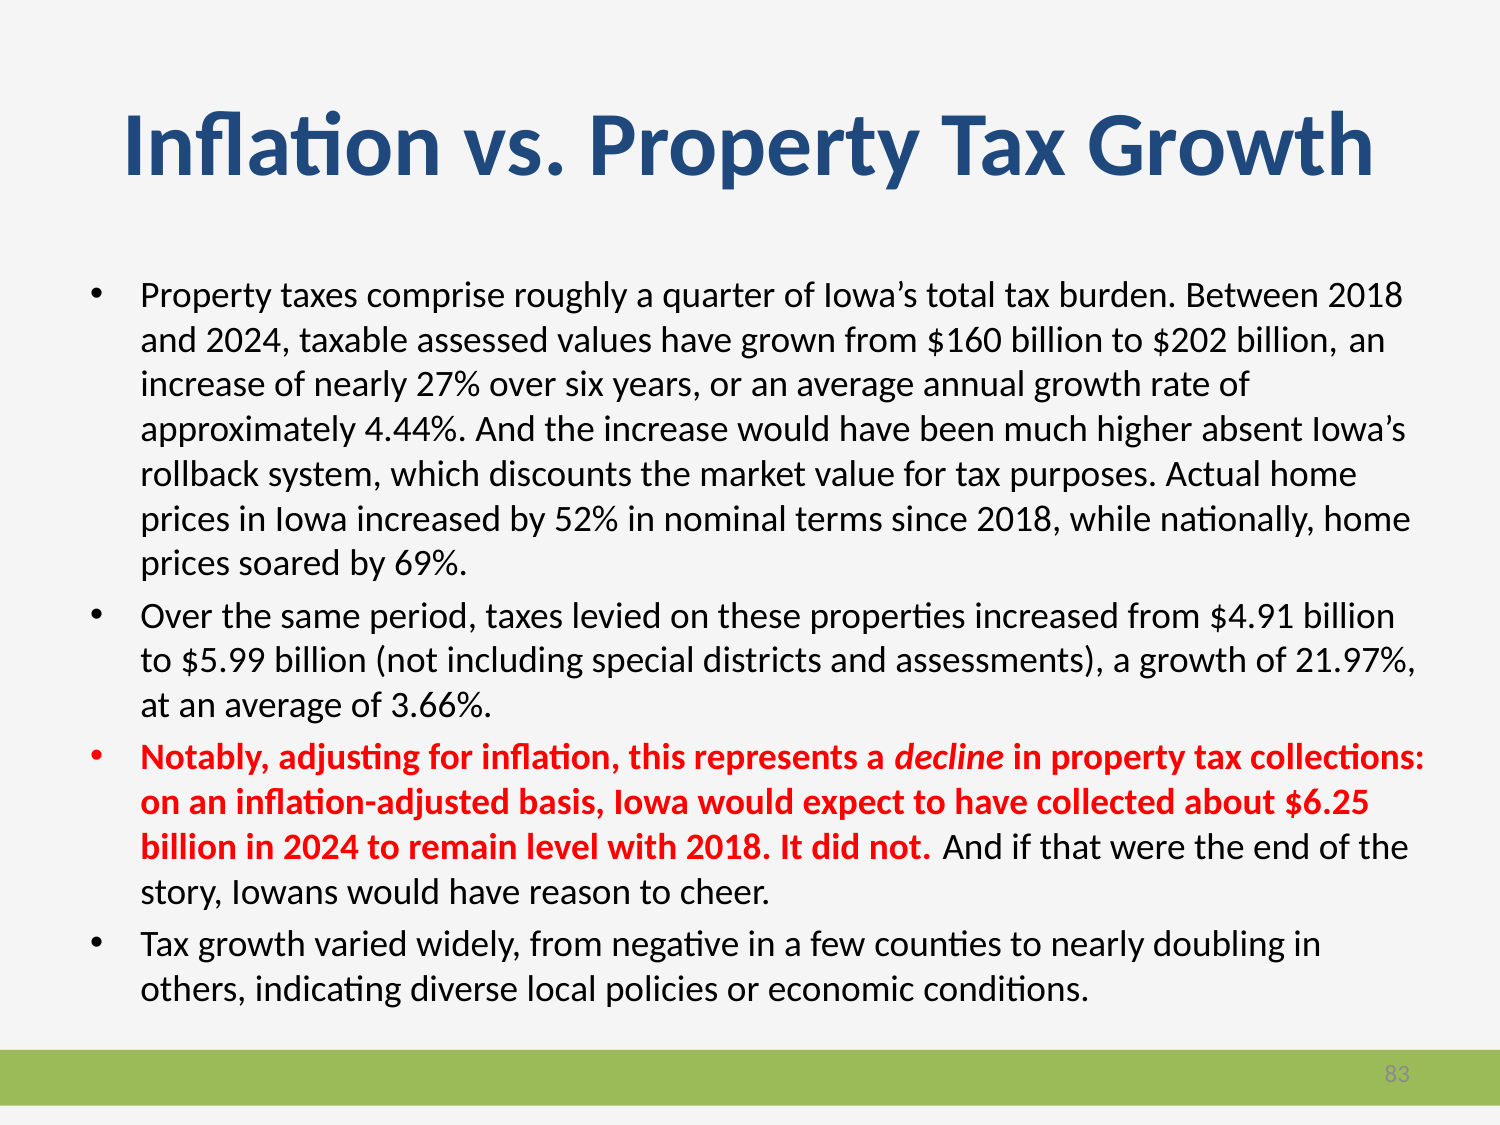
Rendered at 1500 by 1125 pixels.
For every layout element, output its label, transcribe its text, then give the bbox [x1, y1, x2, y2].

title Inflation vs. Property Tax Growth [75, 45, 1425, 233]
list Property taxes comprise roughly a quarter of Iowa’s total tax burden. Between 2018 and 2024, taxable assessed values have grown from $160 billion to $202 billion, an increase of nearly 27% over six years, or an average annual growth rate of approximately 4.44%. And the increase would have been much higher absent Iowa’s rollback system, which discounts the market value for tax purposes. Actual home prices in Iowa increased by 52% in nominal terms since 2018, while nationally, home prices soared by 69%. Over the same period, taxes levied on these properties increased from $4.91 billion to $5.99 billion (not including special districts and assessments), a growth of 21.97%, at an average of 3.66%. Notably, adjusting for inflation, this represents a decline in property tax collections: on an inflation-adjusted basis, Iowa would expect to have collected about $6.25 billion in 2024 to remain level with 2018. It did not. And if that were the end of the story, Iowans would have reason to cheer. Tax growth varied widely, from negative in a few counties to nearly doubling in others, indicating diverse local policies or economic conditions. [75, 262, 1450, 1025]
slide_number 83 [1074, 1042, 1425, 1103]
